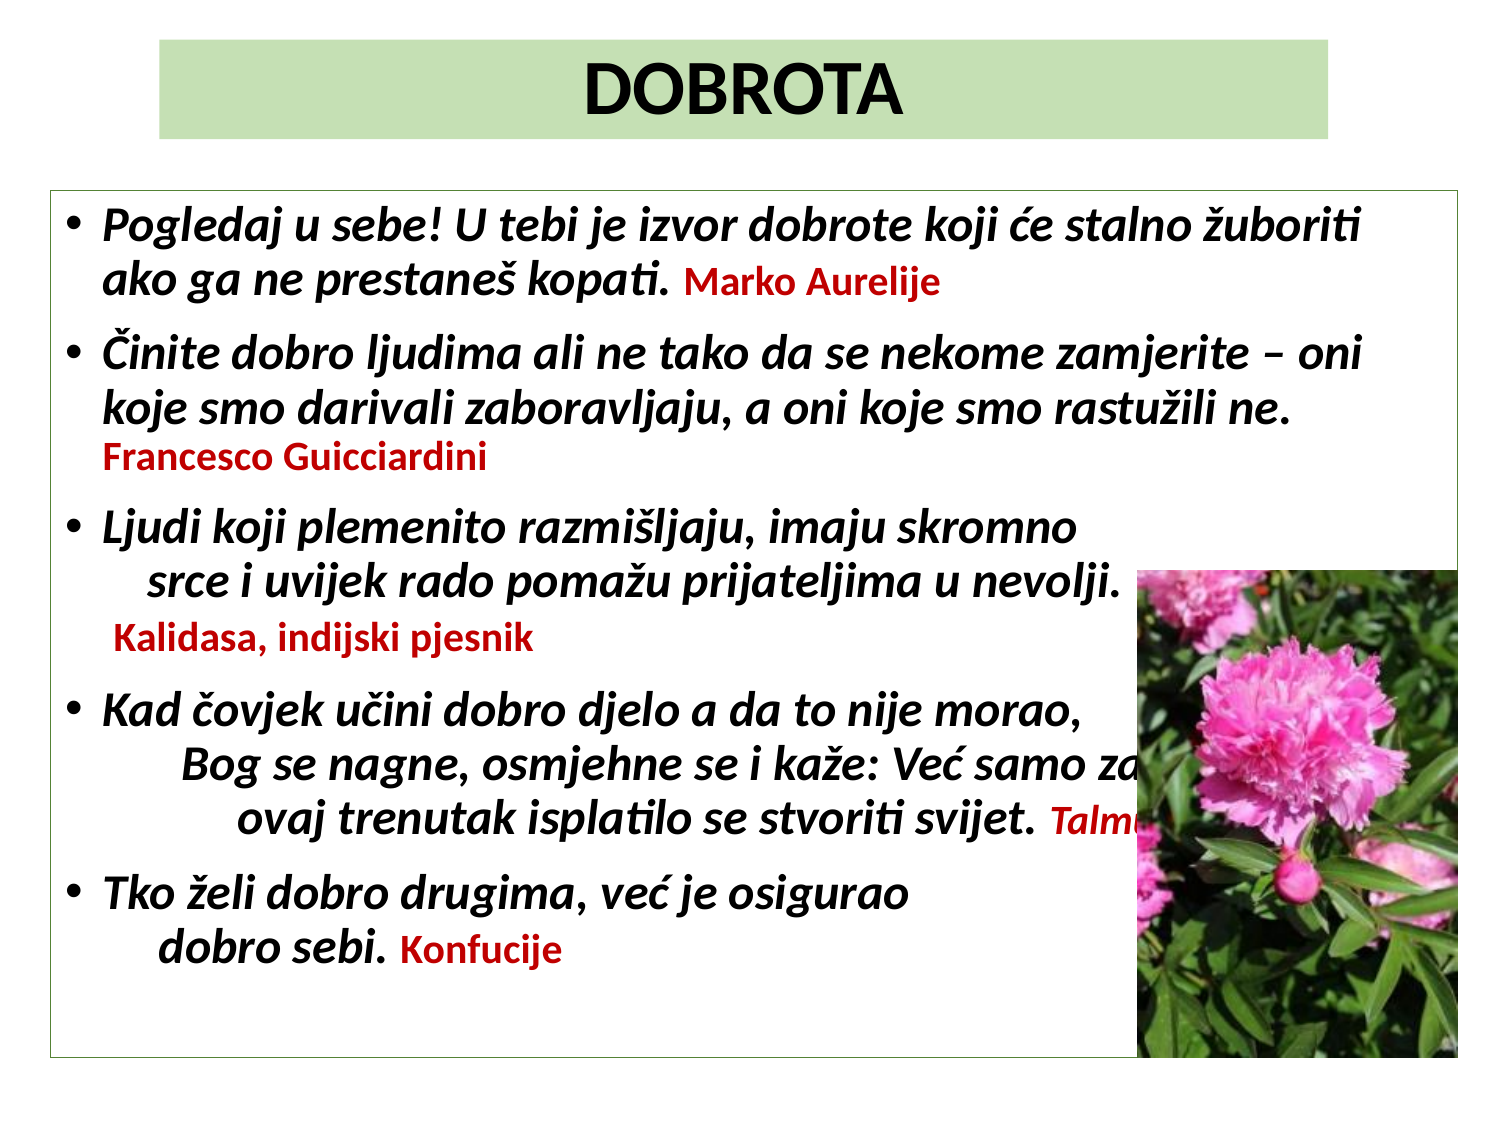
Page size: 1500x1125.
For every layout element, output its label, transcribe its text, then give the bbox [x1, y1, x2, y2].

picture [1137, 570, 1458, 1058]
list Pogledaj u sebe! U tebi je izvor dobrote koji će stalno žuboriti ako ga ne prestaneš kopati. Marko Aurelije Činite dobro ljudima ali ne tako da se nekome zamjerite – oni koje smo darivali zaboravljaju, a oni koje smo rastužili ne. Francesco Guicciardini Ljudi koji plemenito razmišljaju, imaju skromno srce i uvijek rado pomažu prijateljima u nevolji. Kalidasa, indijski pjesnik Kad čovjek učini dobro djelo a da to nije morao, Bog se nagne, osmjehne se i kaže: Već samo za ovaj trenutak isplatilo se stvoriti svijet. Talmud Tko želi dobro drugima, već je osigurao dobro sebi. Konfucije [50, 190, 1458, 1058]
title DOBROTA [159, 39, 1329, 140]
